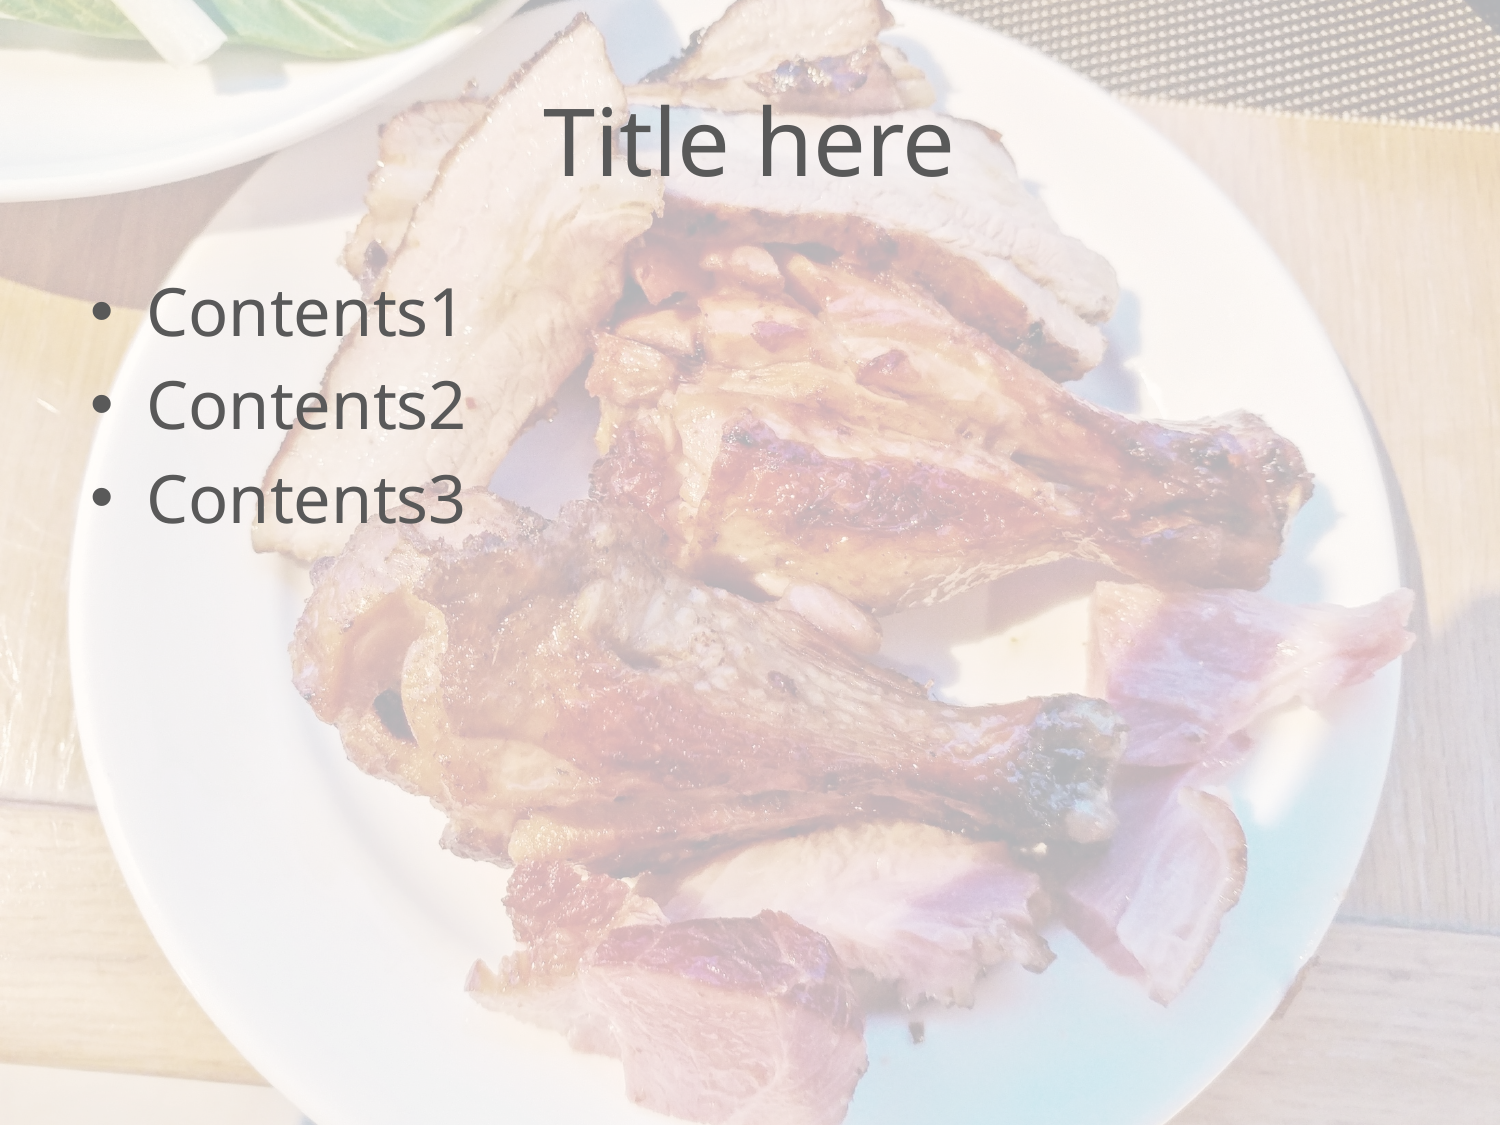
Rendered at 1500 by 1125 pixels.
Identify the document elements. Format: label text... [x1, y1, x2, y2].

list Contents1 Contents2 Contents3 [75, 262, 1425, 1005]
title Title here [75, 45, 1425, 233]
text_box [0, 0, 1500, 1125]
